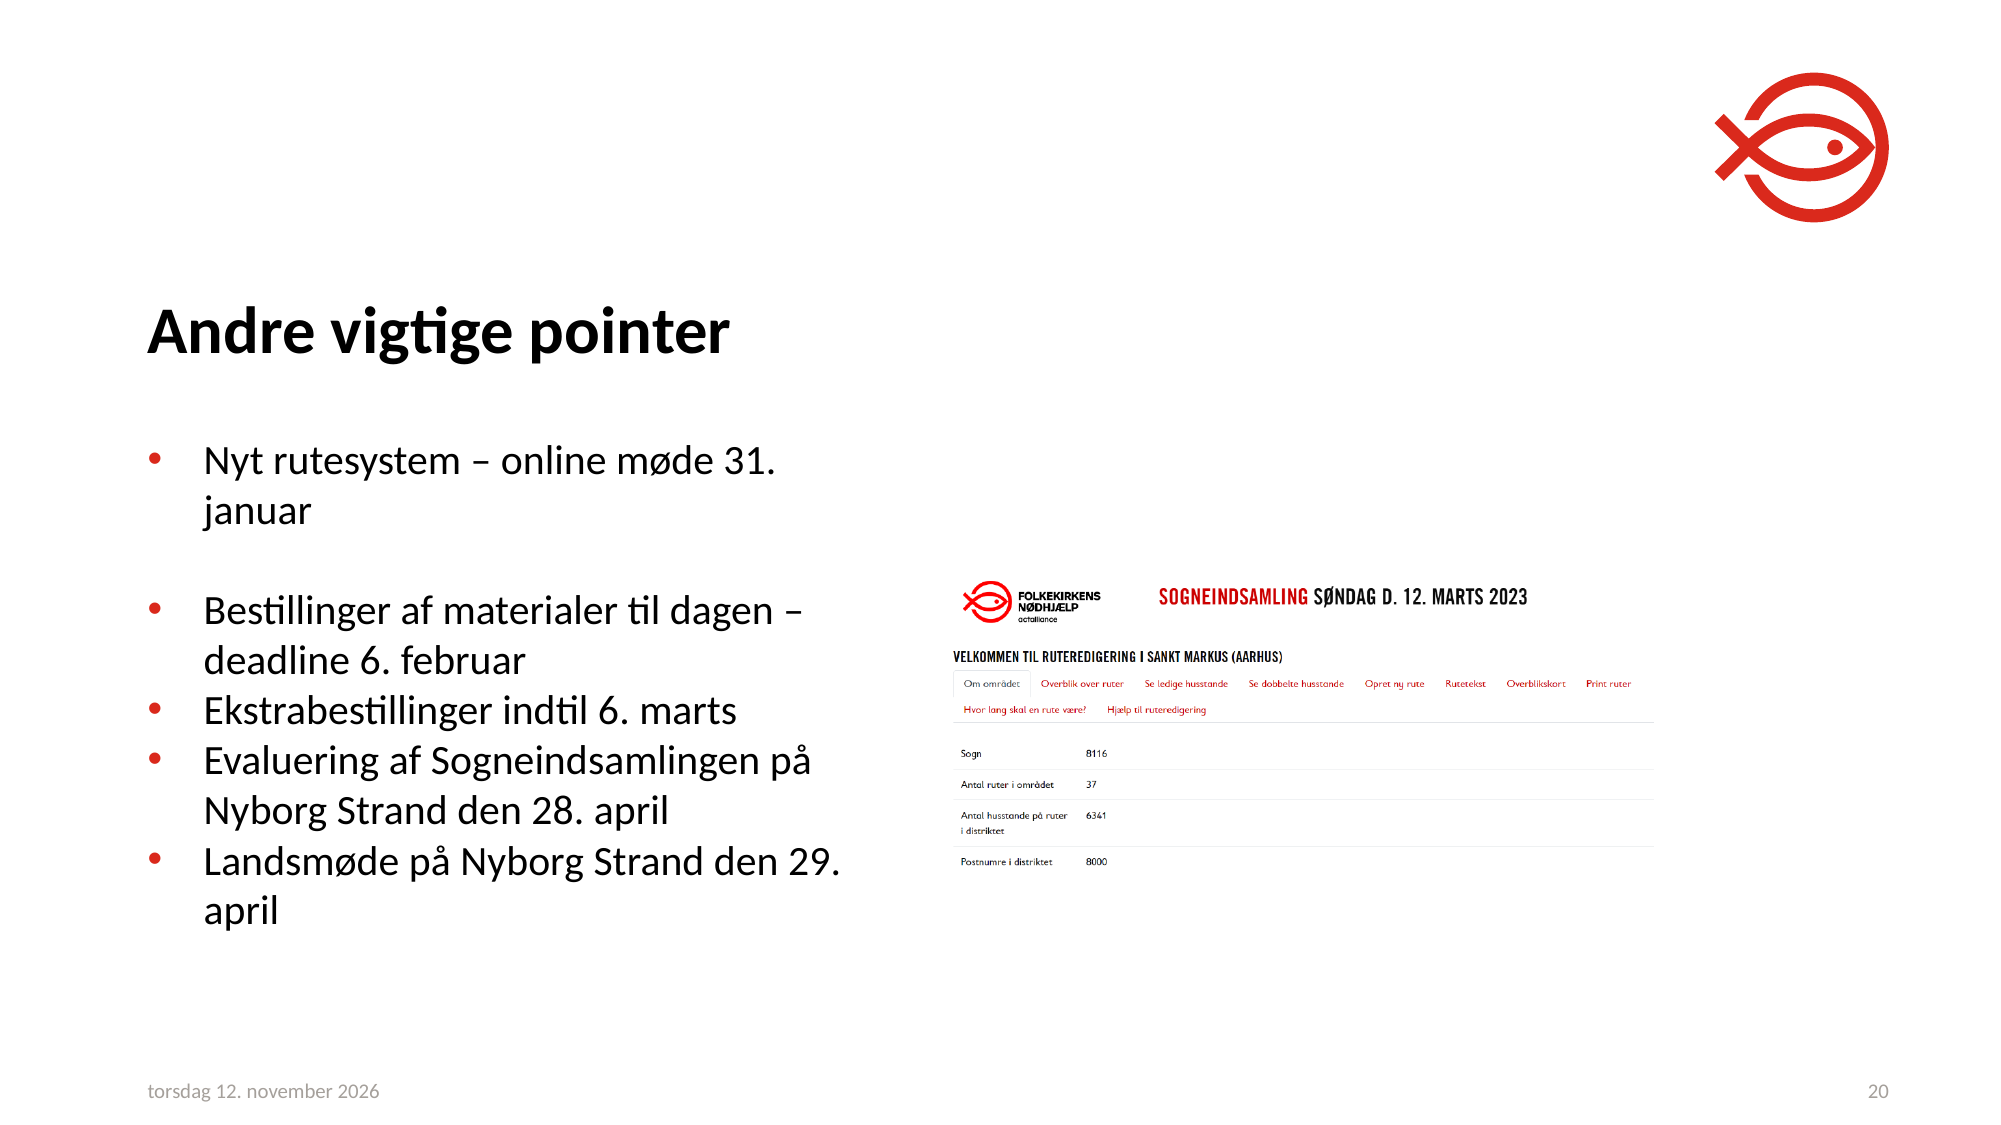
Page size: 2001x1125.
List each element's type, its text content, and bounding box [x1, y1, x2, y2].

list Nyt rutesystem – online møde 31. januar Bestillinger af materialer til dagen – deadline 6. februar Ekstrabestillinger indtil 6. marts Evaluering af Sogneindsamlingen på Nyborg Strand den 28. april Landsmøde på Nyborg Strand den 29. april [147, 433, 857, 1024]
slide_number 20 [1795, 1068, 1889, 1103]
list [944, 566, 1654, 890]
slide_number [147, 1068, 588, 1103]
title Andre vigtige pointer [147, 198, 1654, 367]
